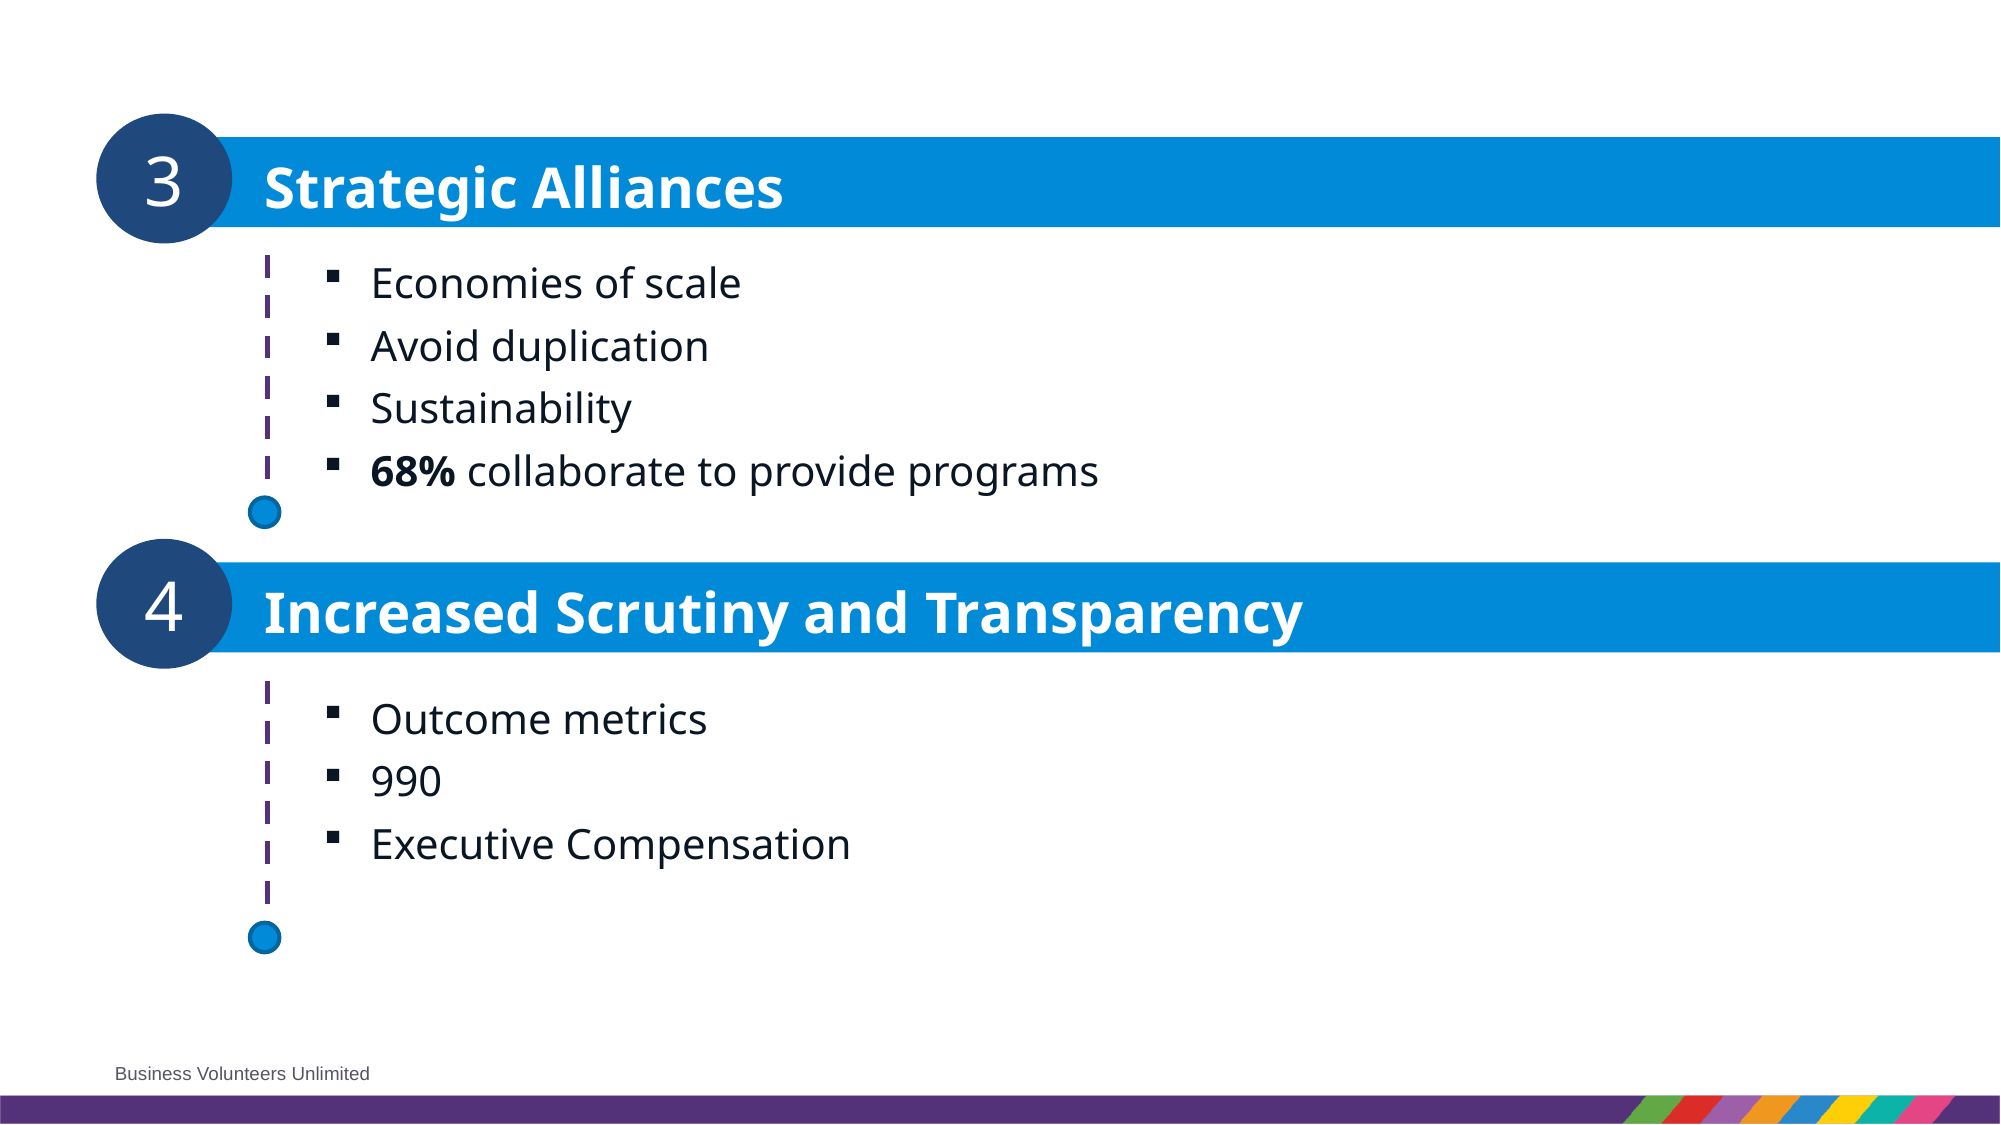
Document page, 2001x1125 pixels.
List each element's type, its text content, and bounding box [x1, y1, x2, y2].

text_box Outcome metrics 990 Executive Compensation [308, 662, 1869, 876]
text_box Increased Scrutiny and Transparency [213, 562, 2000, 653]
footer Business Volunteers Unlimited [99, 1042, 1317, 1103]
text_box Economies of scale Avoid duplication Sustainability 68% collaborate to provide programs [308, 249, 1390, 502]
text_box 4 [94, 536, 235, 671]
picture [0, 1095, 2000, 1124]
text_box Strategic Alliances [213, 137, 2000, 228]
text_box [249, 680, 280, 953]
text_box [249, 255, 280, 528]
text_box 3 [94, 111, 235, 246]
